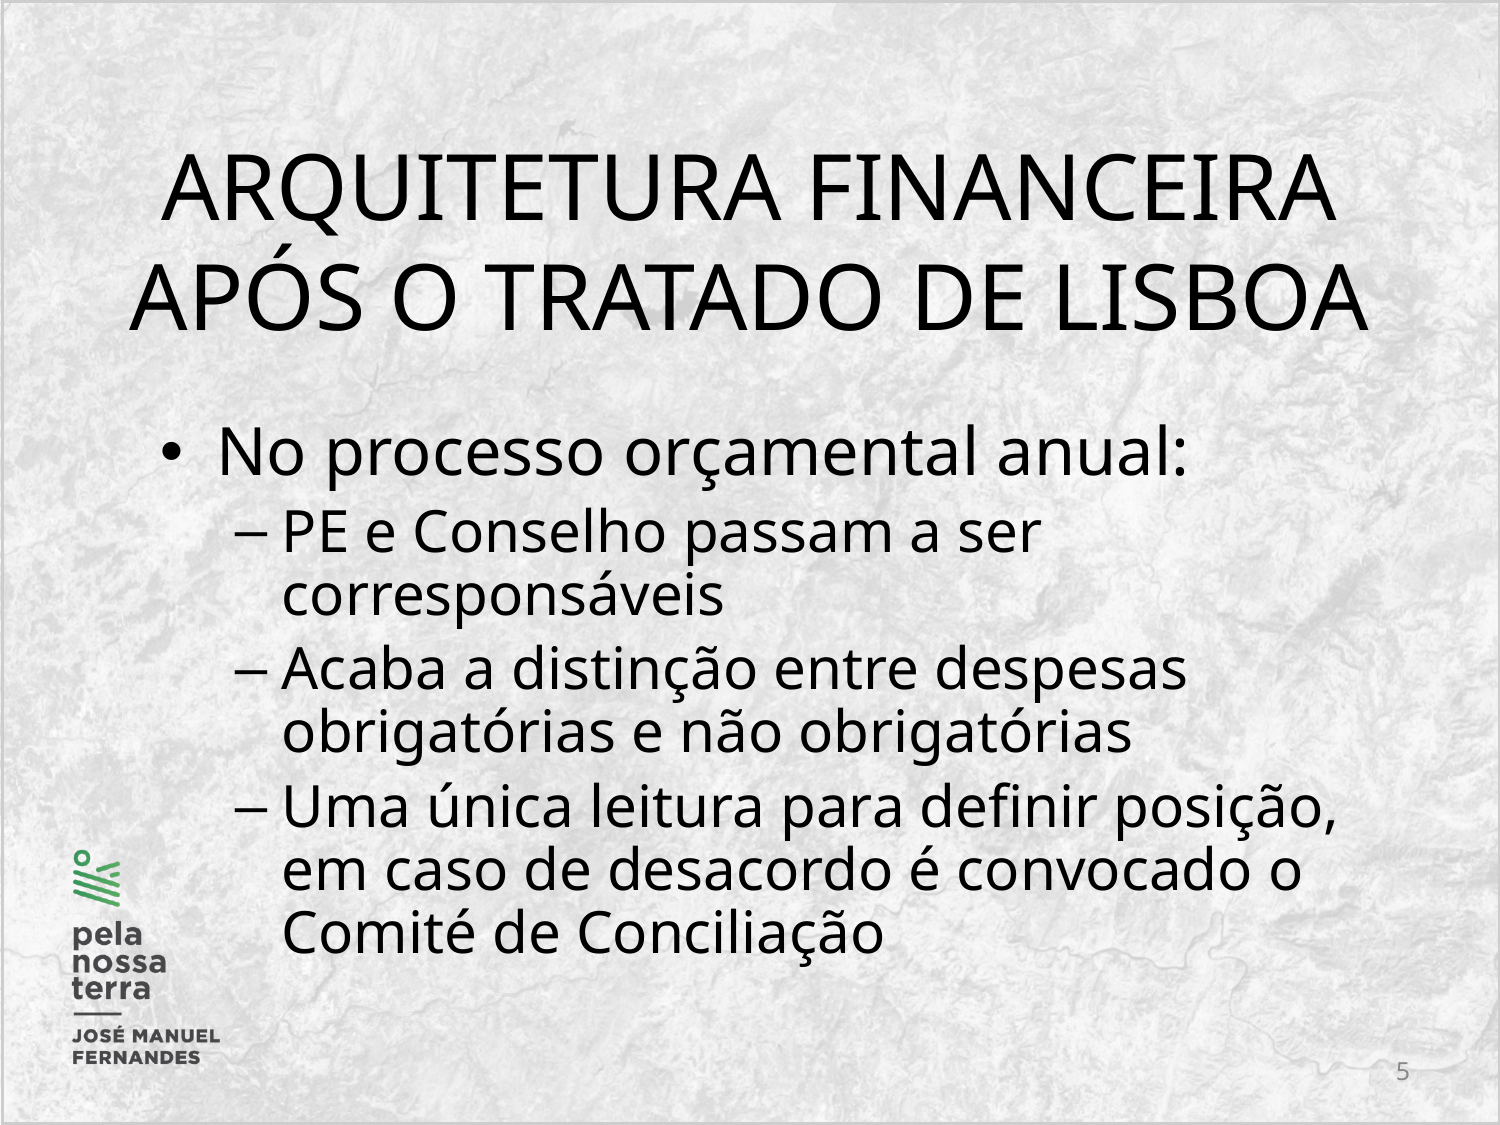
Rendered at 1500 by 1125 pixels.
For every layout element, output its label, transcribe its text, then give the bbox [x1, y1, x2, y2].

slide_number 5 [1074, 1042, 1425, 1103]
title ARQUITETURA FINANCEIRA APÓS O TRATADO DE LISBOA [75, 102, 1425, 376]
picture [0, 0, 1500, 1125]
list No processo orçamental anual: PE e Conselho passam a ser corresponsáveis Acaba a distinção entre despesas obrigatórias e não obrigatórias Uma única leitura para definir posição, em caso de desacordo é convocado o Comité de Conciliação [145, 410, 1425, 1005]
